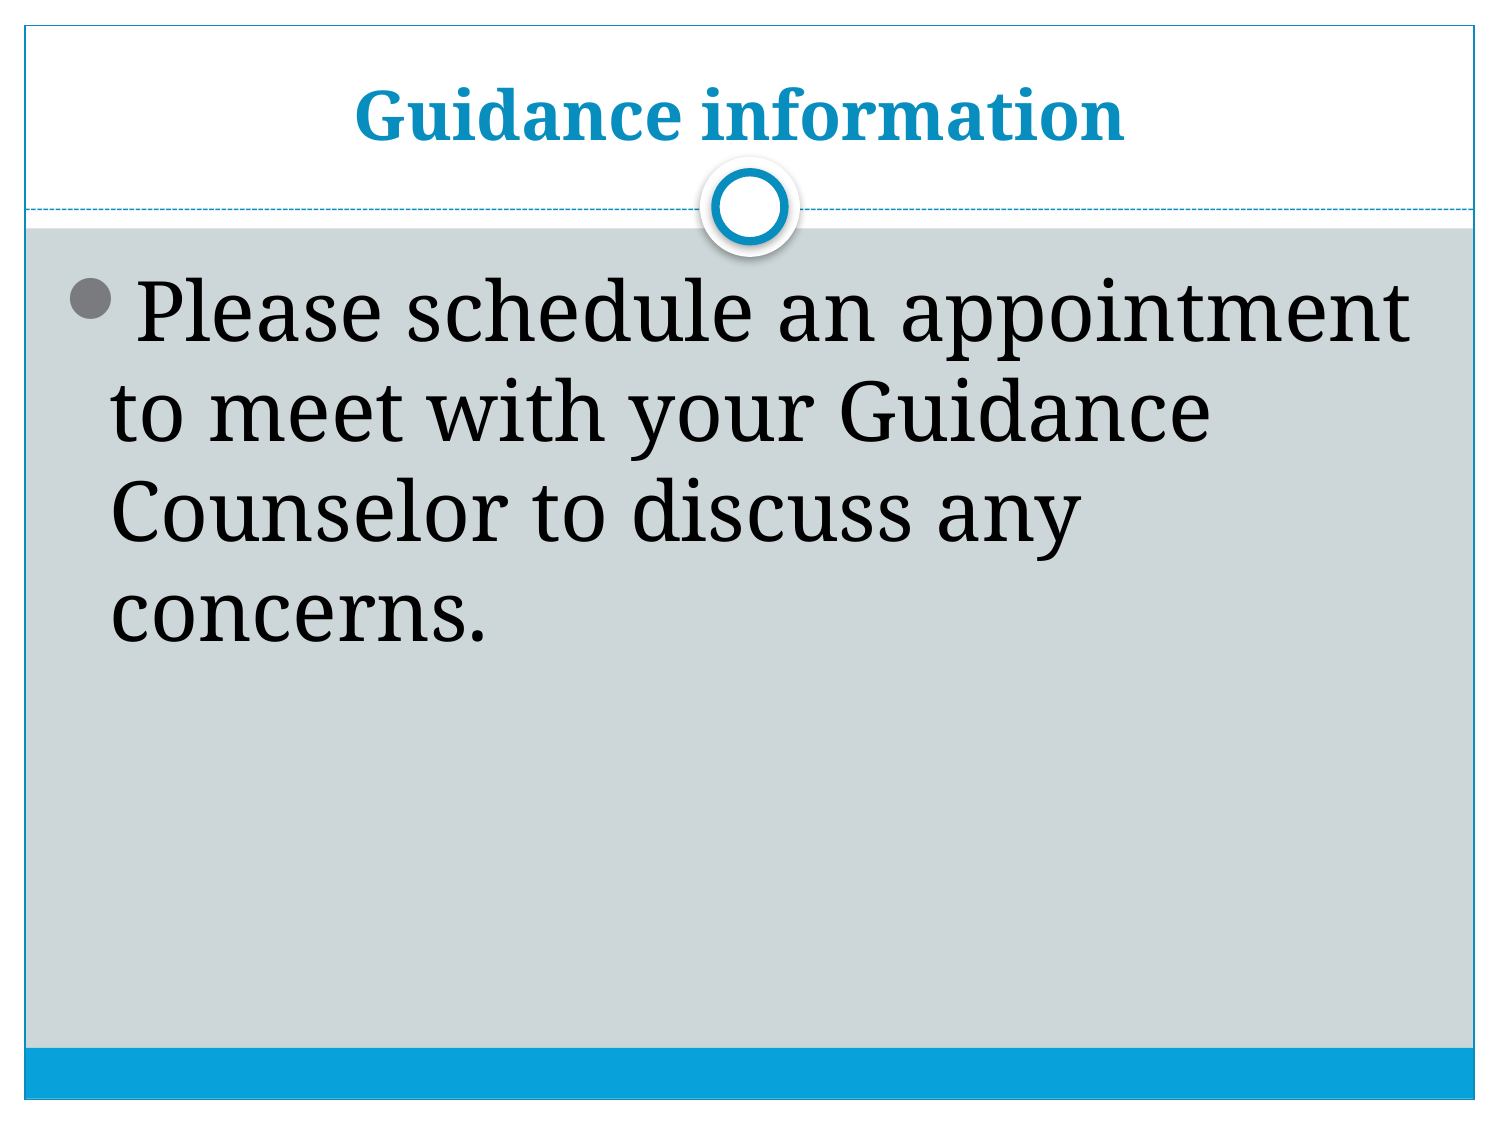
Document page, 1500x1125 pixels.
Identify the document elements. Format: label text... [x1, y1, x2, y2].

title Guidance information [49, 37, 1450, 162]
list Please schedule an appointment to meet with your Guidance Counselor to discuss any concerns. [49, 250, 1445, 1001]
